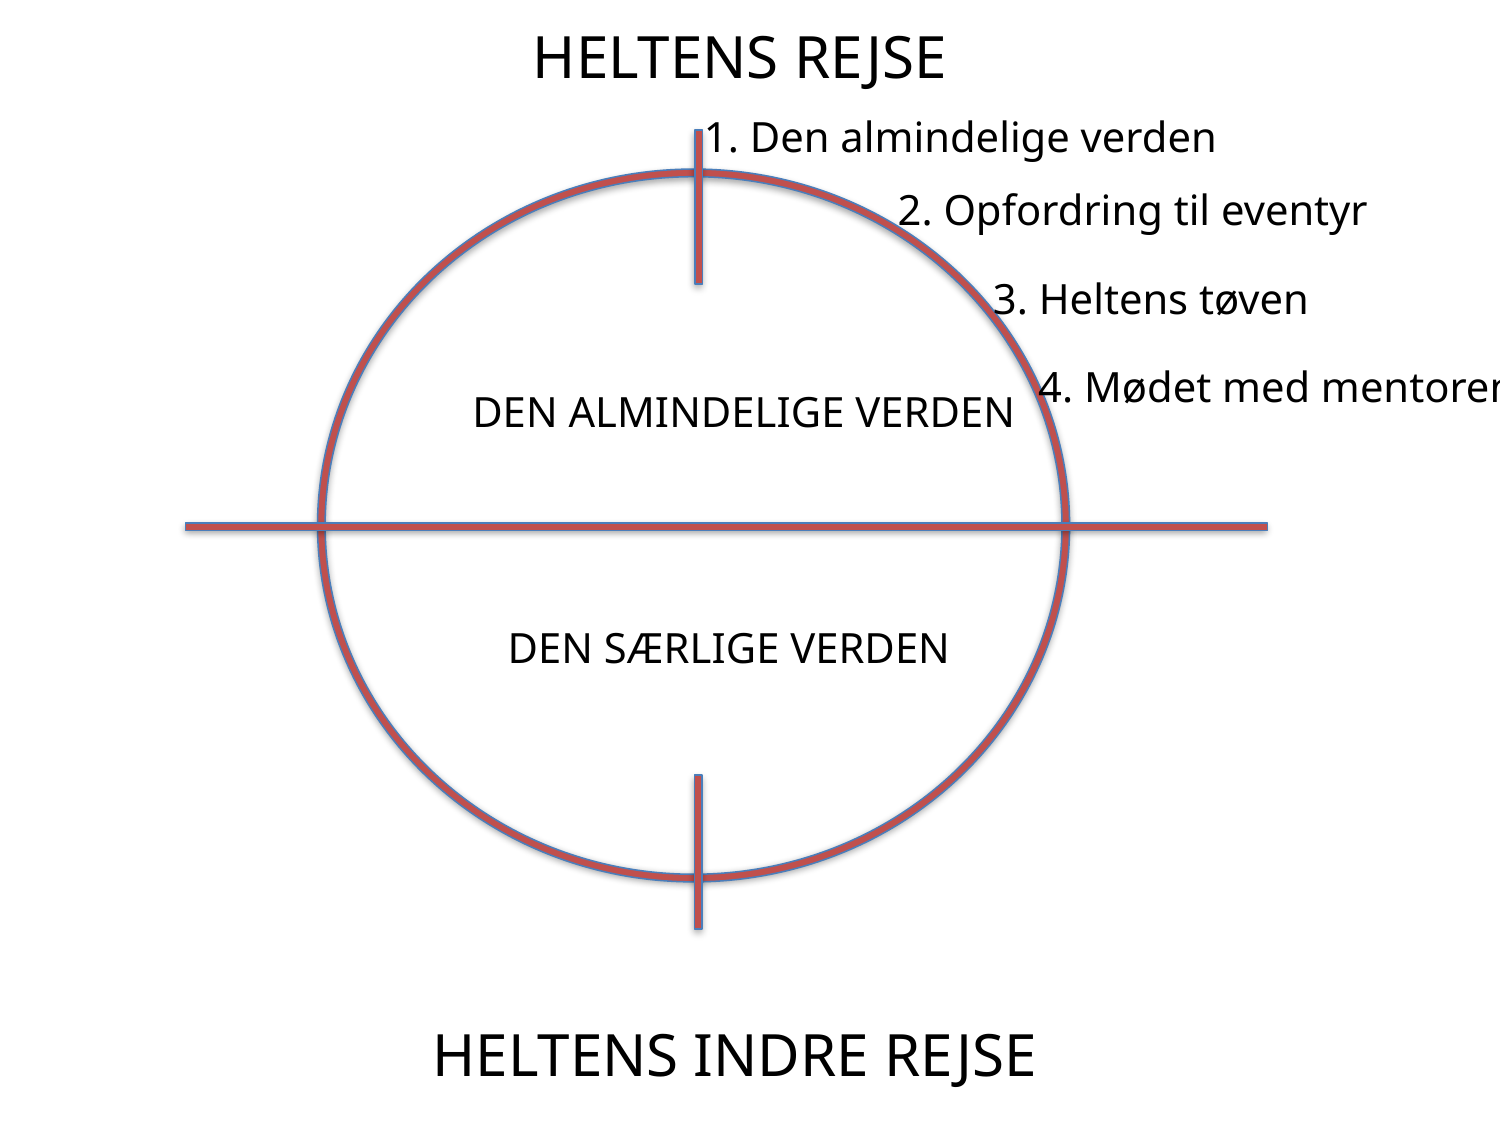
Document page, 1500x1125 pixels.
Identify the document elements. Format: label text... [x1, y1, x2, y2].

text_box [694, 169, 703, 285]
text_box [707, 538, 1071, 883]
text_box [707, 169, 882, 227]
text_box 4. Mødet med mentoren [1023, 353, 1500, 469]
text_box HELTENS INDRE REJSE [417, 1011, 1053, 1096]
text_box 3. Heltens tøven [978, 265, 1324, 378]
text_box DEN SÆRLIGE VERDEN [492, 614, 965, 680]
text_box [694, 774, 703, 930]
text_box [185, 522, 1268, 531]
text_box [316, 168, 689, 521]
text_box HELTENS REJSE [518, 12, 962, 168]
text_box [1056, 469, 1071, 521]
text_box [906, 242, 978, 305]
text_box [317, 538, 689, 883]
text_box 1. Den almindelige verden [689, 103, 1233, 169]
text_box DEN ALMINDELIGE VERDEN [457, 378, 1031, 444]
text_box 2. Opfordring til eventyr [882, 176, 1383, 242]
